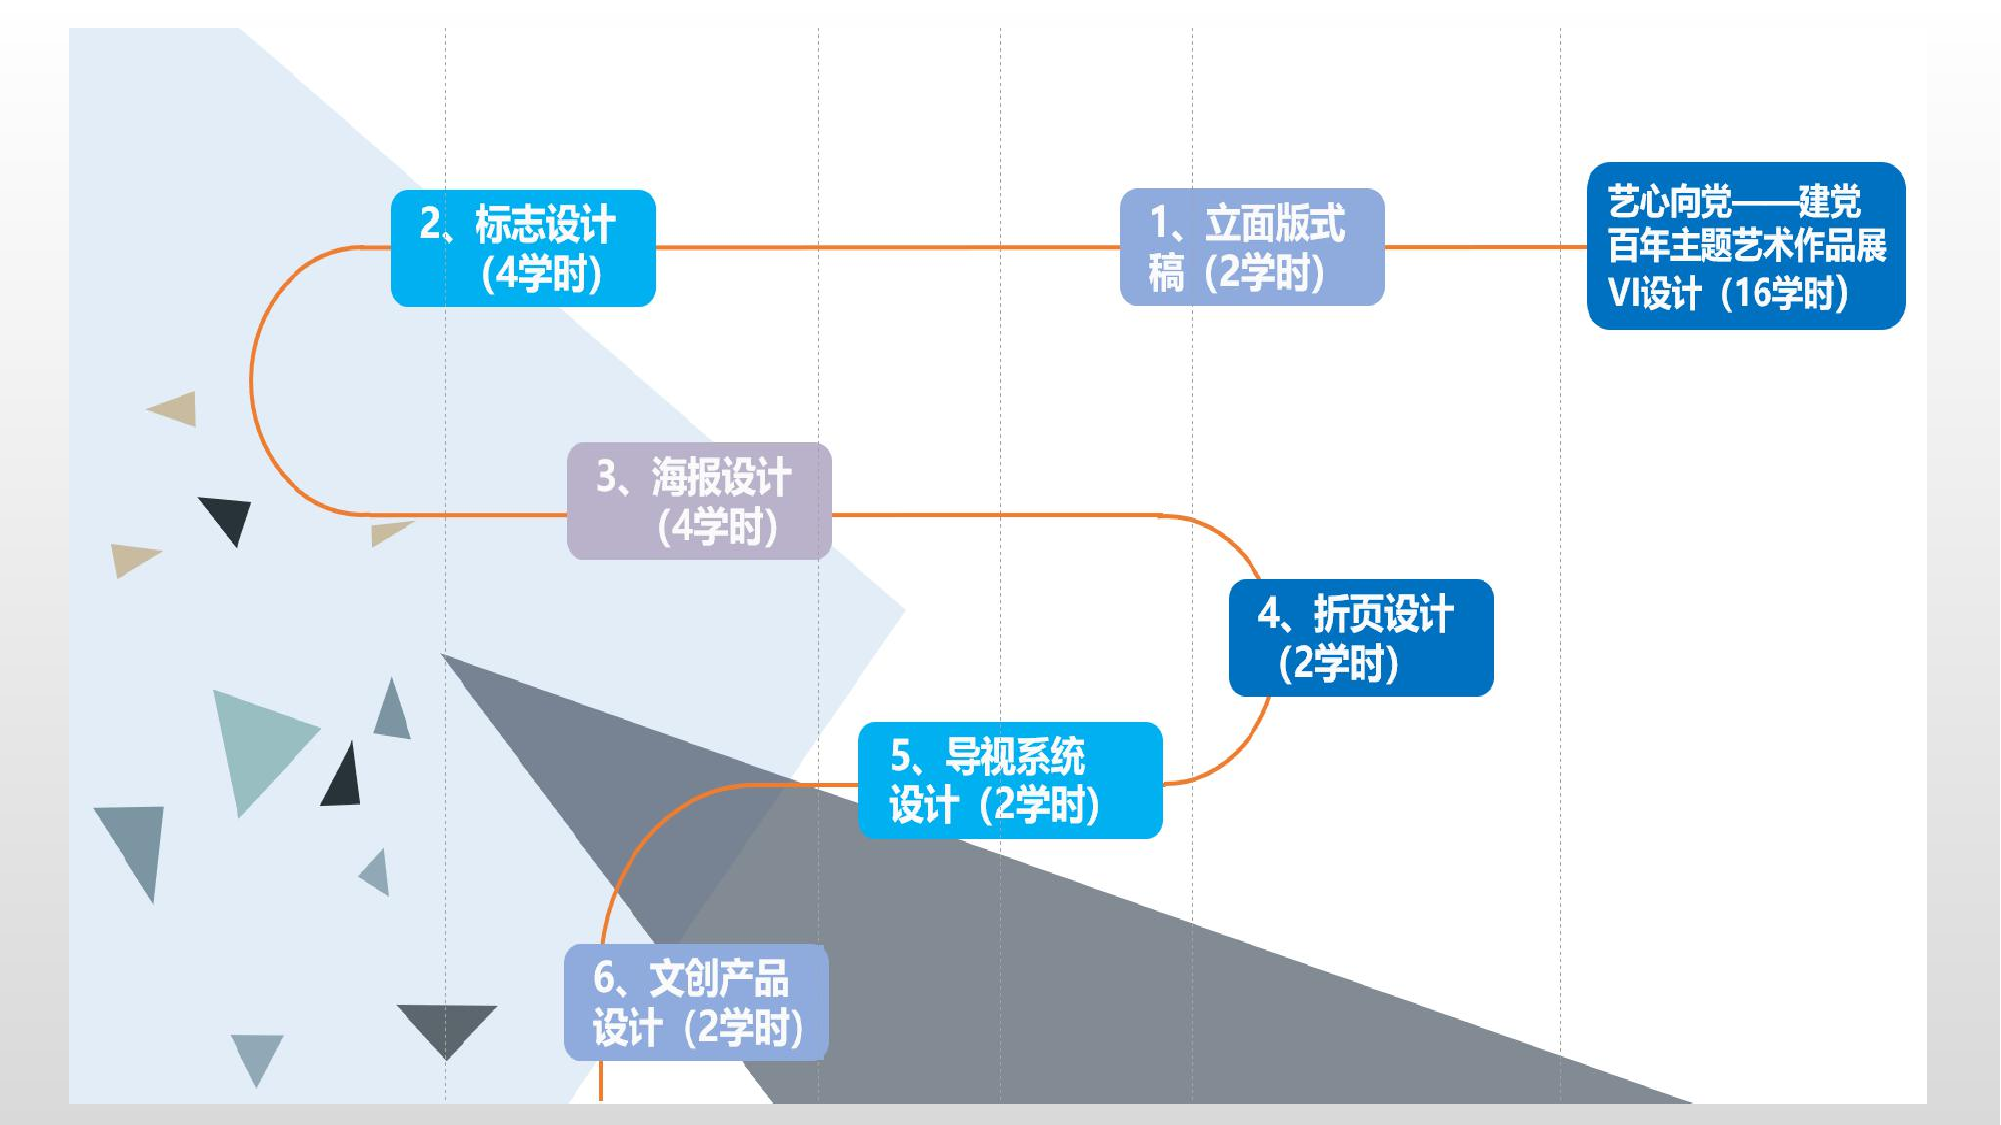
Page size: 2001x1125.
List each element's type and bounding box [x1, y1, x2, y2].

list [69, 28, 1927, 1104]
